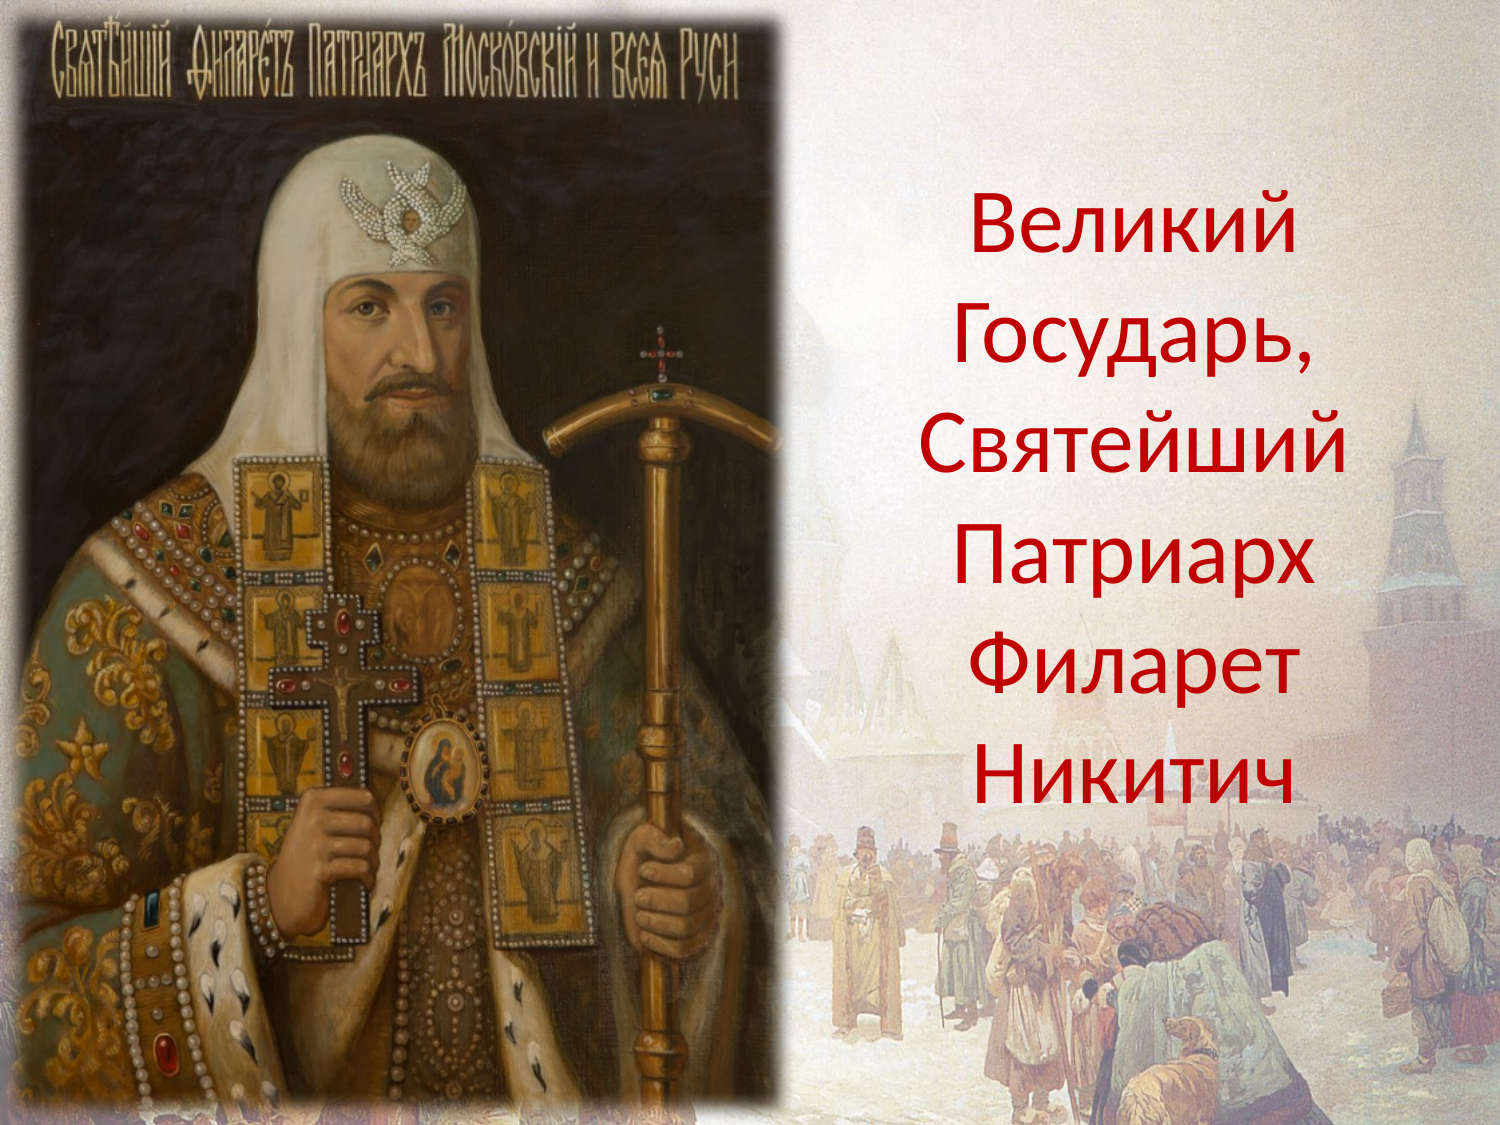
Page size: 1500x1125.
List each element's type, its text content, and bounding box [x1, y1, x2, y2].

picture [0, 2, 798, 1125]
title Великий Государь, Святейший Патриарх Филарет Никитич [843, 45, 1425, 938]
